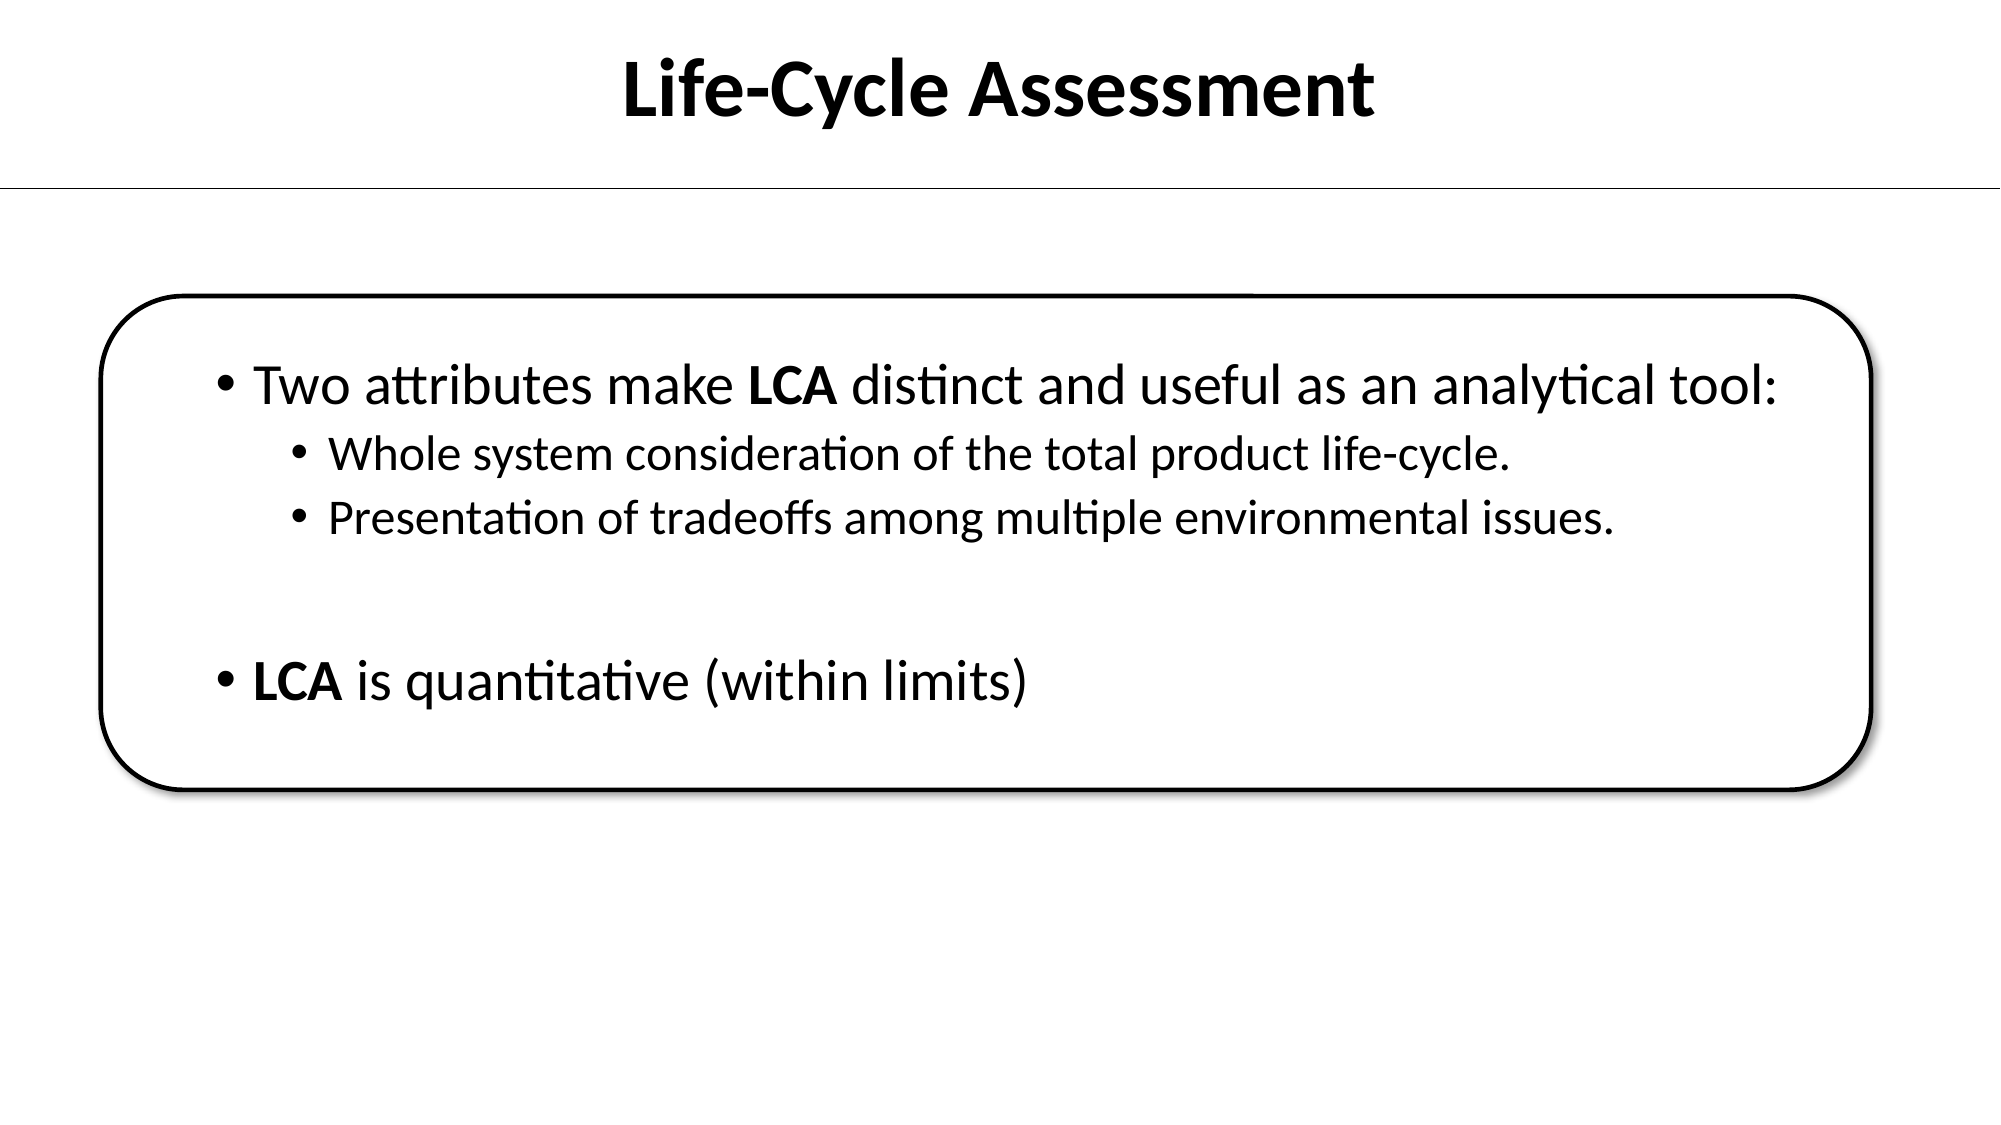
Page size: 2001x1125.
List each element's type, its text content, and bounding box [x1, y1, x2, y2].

list Two attributes make LCA distinct and useful as an analytical tool: Whole system consideration of the total product life-cycle. Presentation of tradeoffs among multiple environmental issues. LCA is quantitative (within limits) [200, 346, 1800, 1000]
title Life-Cycle Assessment [423, 0, 1577, 188]
text_box [99, 295, 1873, 791]
